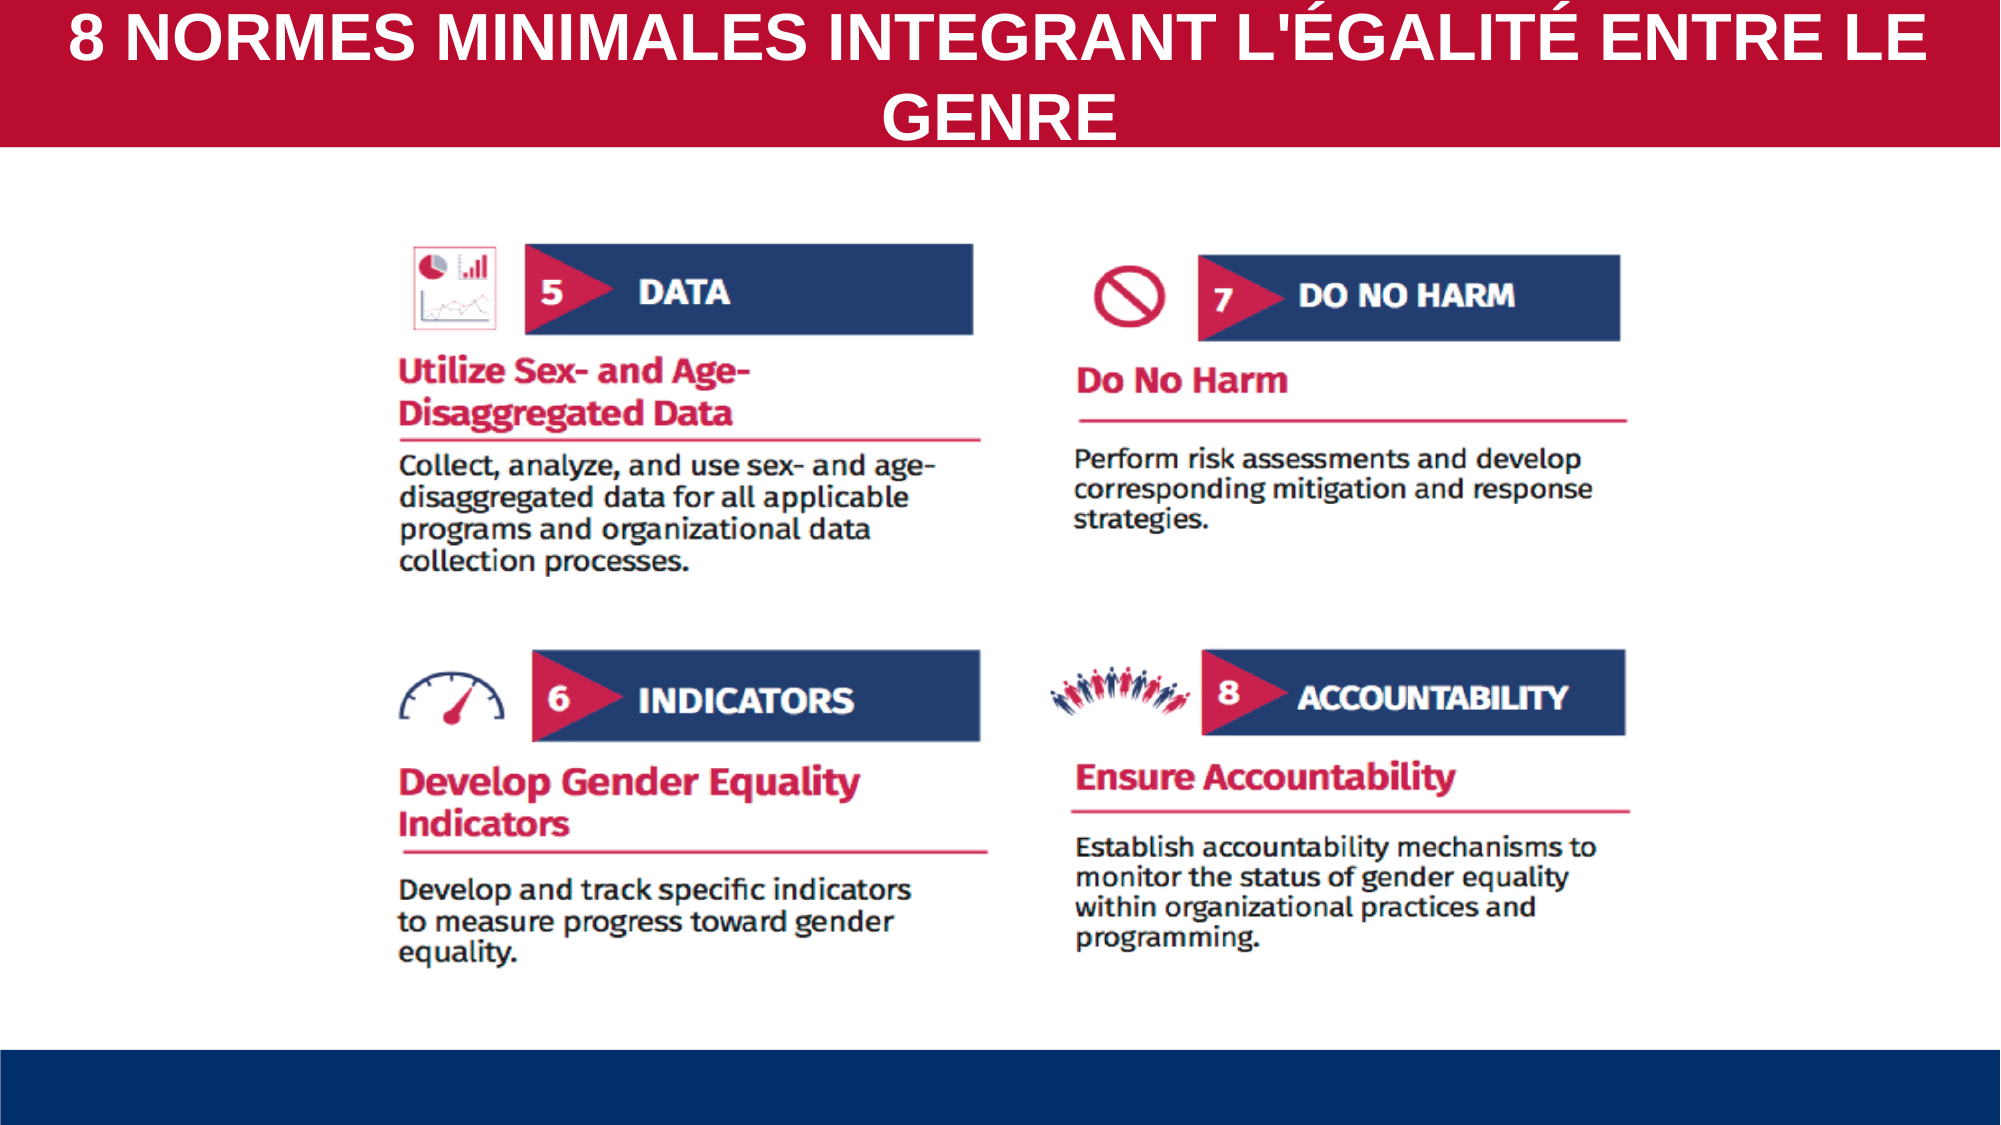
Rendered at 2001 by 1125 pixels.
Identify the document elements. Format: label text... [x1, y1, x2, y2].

text_box 8 NORMES MINIMALES INTEGRANT L'ÉGALITÉ ENTRE LE GENRE [0, 0, 2000, 148]
picture [360, 219, 1038, 1025]
picture [1039, 203, 1693, 1047]
